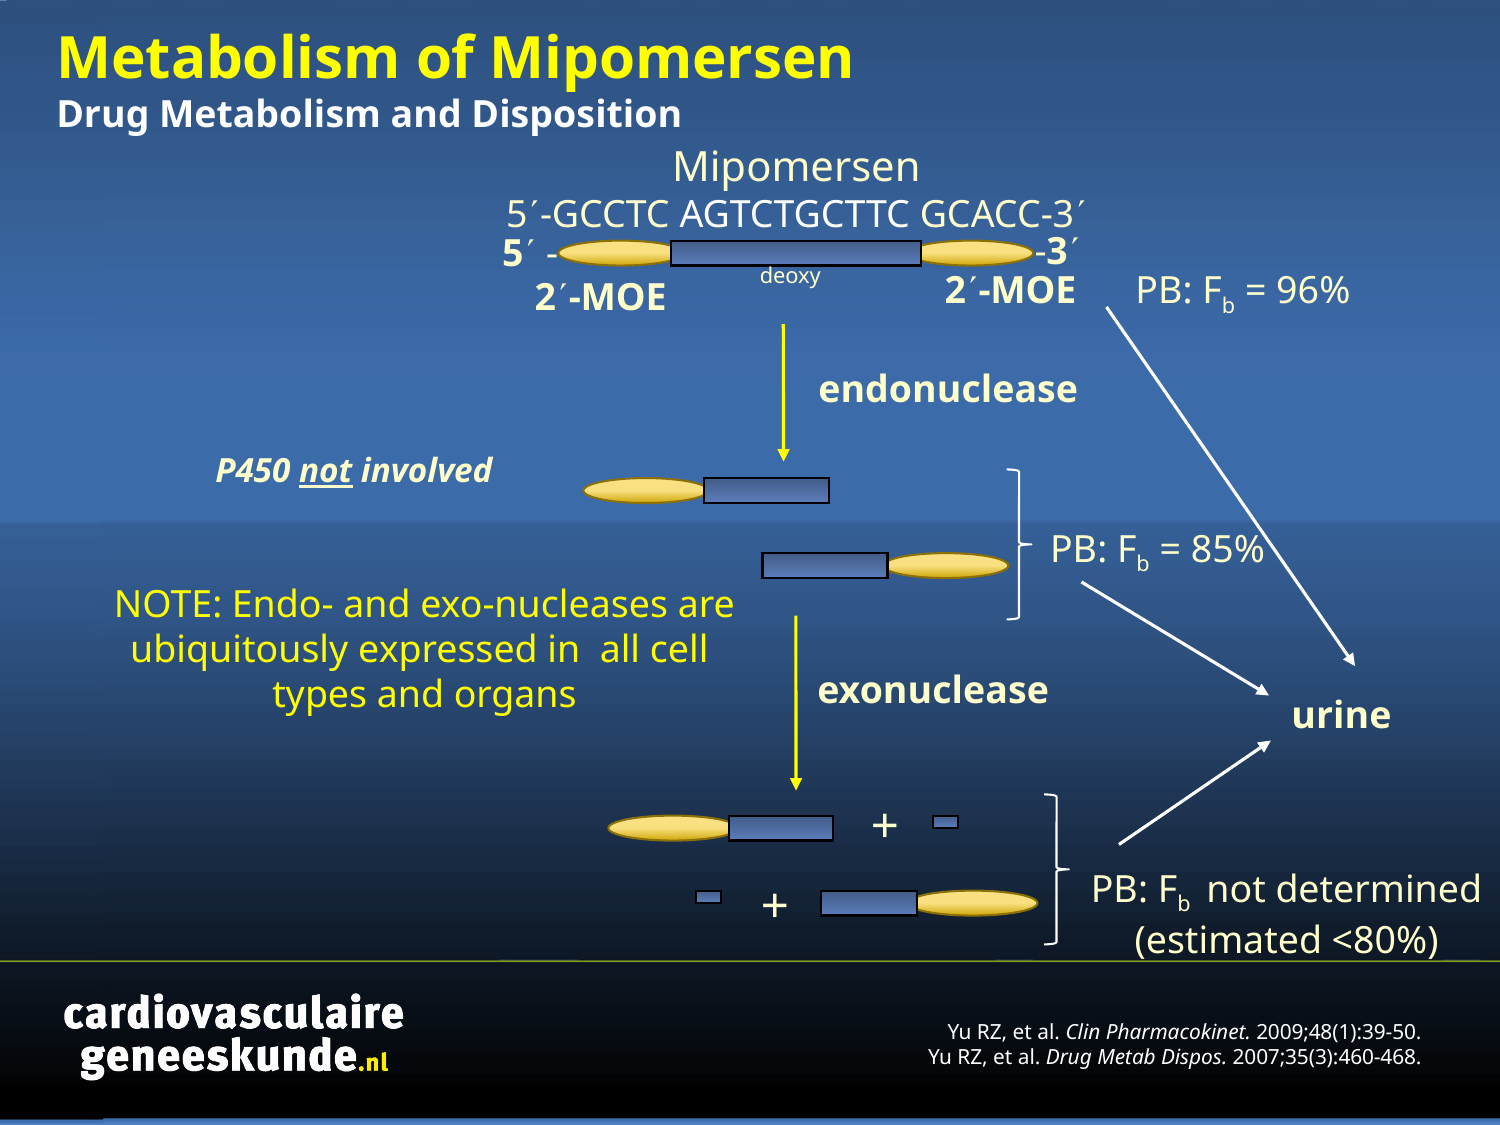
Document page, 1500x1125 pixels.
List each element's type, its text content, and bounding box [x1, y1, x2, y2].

text_box [777, 324, 790, 462]
text_box [1044, 794, 1070, 945]
text_box [888, 553, 1006, 579]
text_box [1281, 558, 1356, 667]
text_box [933, 815, 959, 829]
text_box 2-MOE [519, 265, 682, 325]
text_box urine [1276, 684, 1407, 744]
text_box [608, 815, 729, 841]
text_box [704, 478, 830, 504]
title Metabolism of Mipomersen Drug Metabolism and Disposition [41, 0, 1392, 172]
text_box 5 - [487, 221, 573, 281]
text_box endonuclease [803, 357, 1094, 418]
text_box [729, 815, 834, 841]
text_box [695, 890, 721, 904]
text_box [789, 615, 803, 791]
text_box P450 not involved [199, 441, 508, 497]
text_box PB: Fb not determined (estimated <80%) [1075, 856, 1498, 969]
text_box + [745, 865, 805, 941]
text_box PB: Fb = 85% [1034, 517, 1281, 584]
picture [0, 0, 1500, 1125]
text_box -3 [1019, 219, 1096, 280]
text_box [670, 240, 921, 266]
text_box [917, 890, 1038, 916]
text_box [573, 240, 670, 265]
text_box 2-MOE [929, 259, 1092, 319]
text_box [583, 478, 704, 504]
text_box NOTE: Endo- and exo-nucleases are ubiquitously expressed in all cell types and organs [99, 572, 751, 723]
text_box Mipomersen 5-GCCTC AGTCTGCTTC GCACC-3 [453, 132, 1139, 243]
text_box Yu RZ, et al. Clin Pharmacokinet. 2009;48(1):39-50. Yu RZ, et al. Drug Metab Dispos. 2007;35(3):460-468. [572, 1011, 1436, 1076]
text_box [1084, 584, 1269, 696]
text_box [820, 890, 917, 916]
text_box [762, 553, 888, 579]
text_box [1006, 469, 1032, 620]
text_box deoxy [744, 253, 836, 295]
text_box [921, 240, 1019, 263]
text_box PB: Fb = 96% [1120, 258, 1366, 325]
text_box [1118, 740, 1271, 845]
text_box exonuclease [802, 658, 1065, 719]
text_box + [855, 784, 914, 860]
